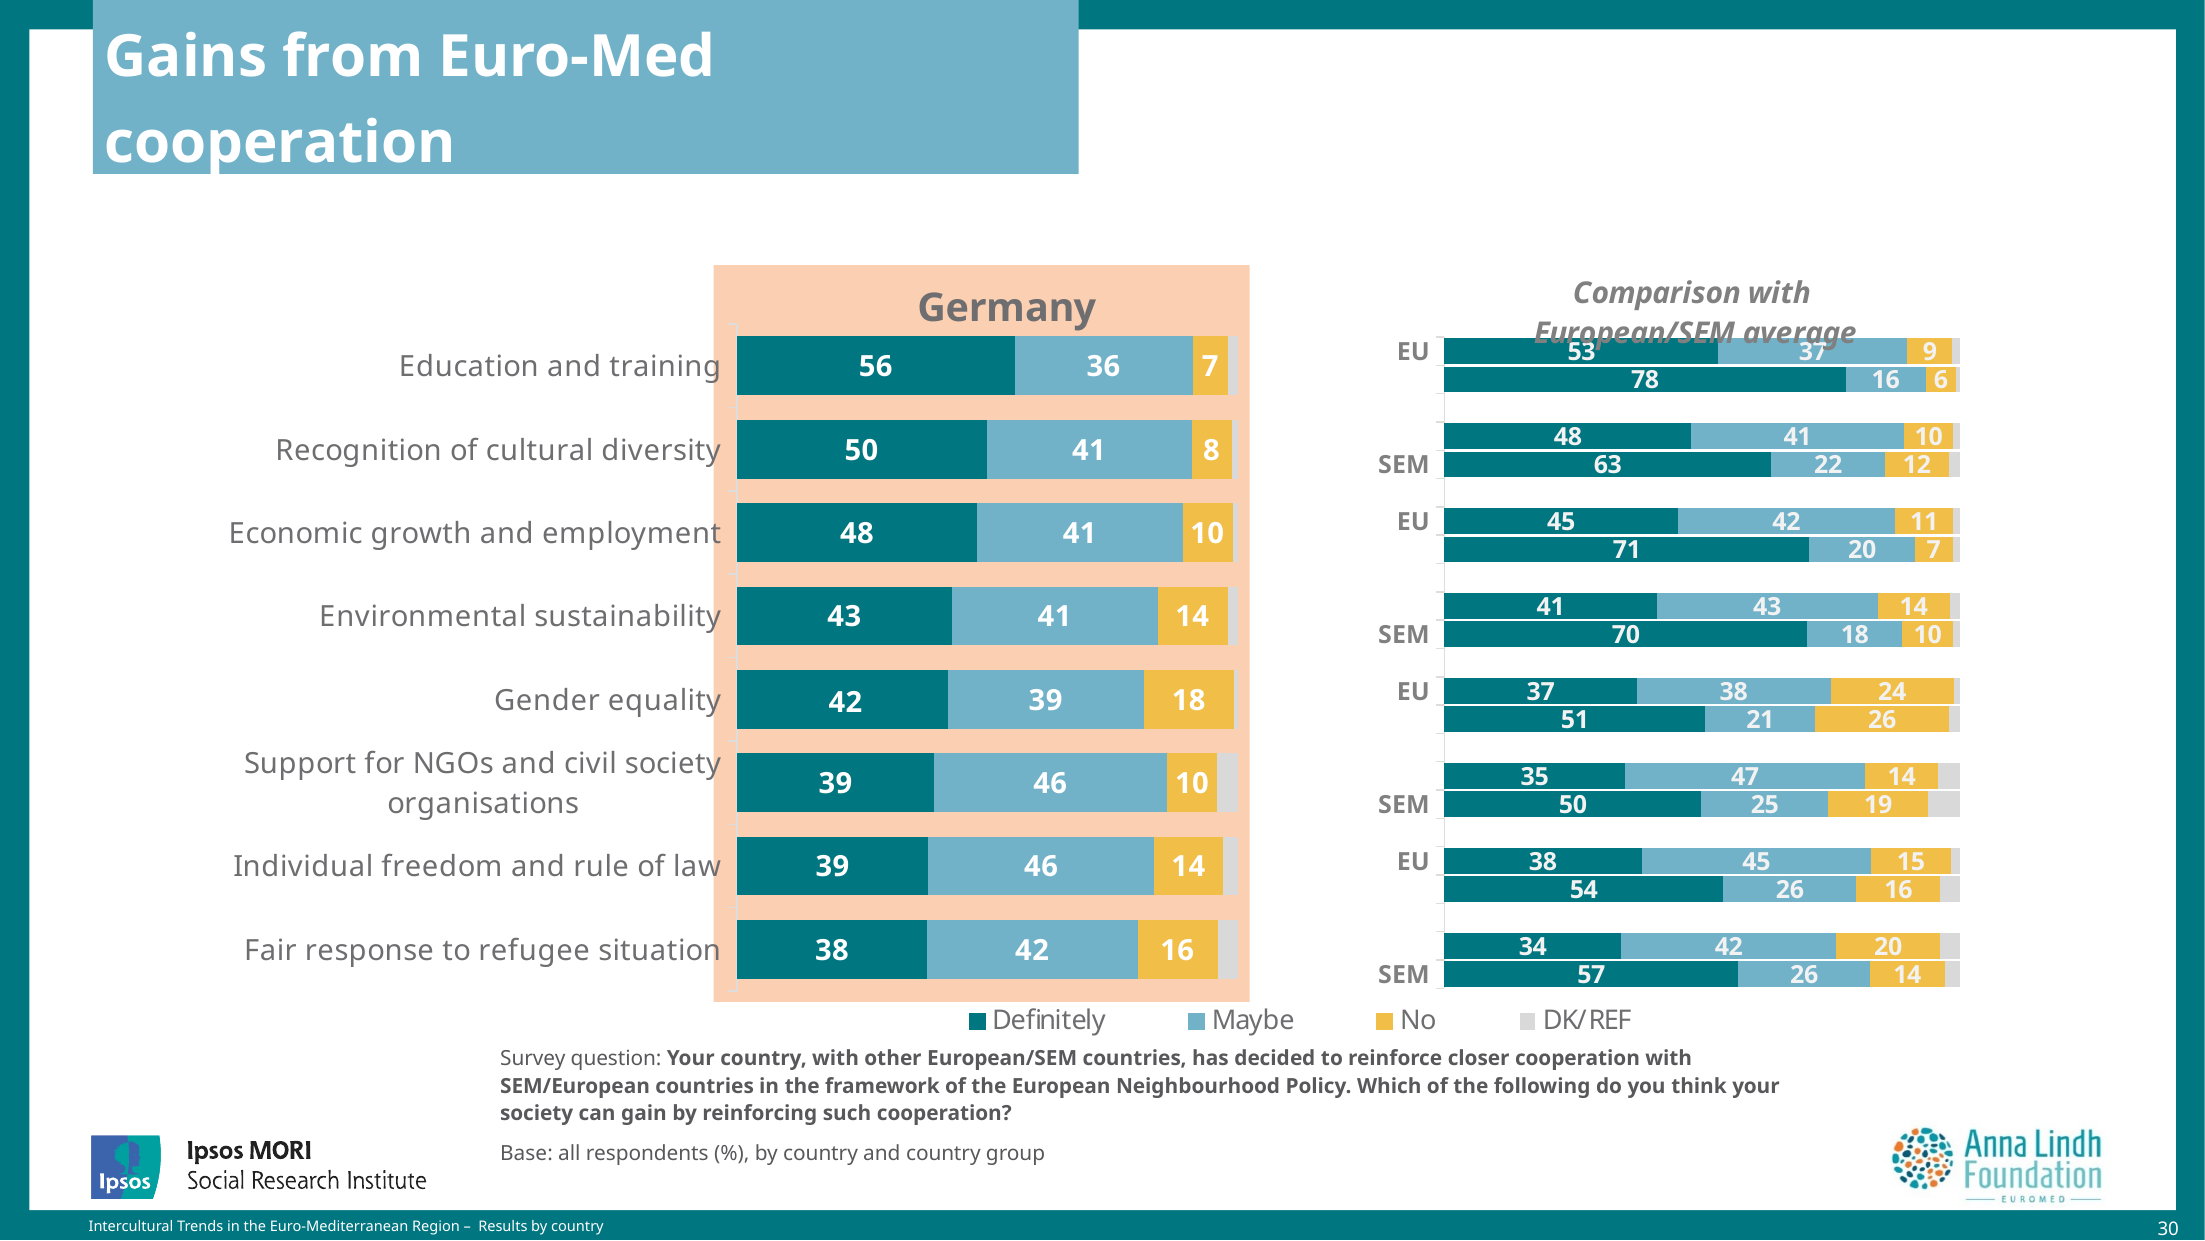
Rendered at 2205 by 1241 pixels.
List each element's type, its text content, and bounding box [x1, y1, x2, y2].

picture [1881, 1119, 2114, 1209]
title Gains from Euro-Med cooperation [92, 0, 1079, 174]
text_box Survey question: Your country, with other European/SEM countries, has decided to reinforce closer cooperation with SEM/European countries in the framework of the European Neighbourhood Policy. Which of the following do you think your society can gain by reinforcing such cooperation? Base: all respondents (%), by country and country group [500, 1094, 1847, 1165]
chart [150, 238, 1989, 1099]
